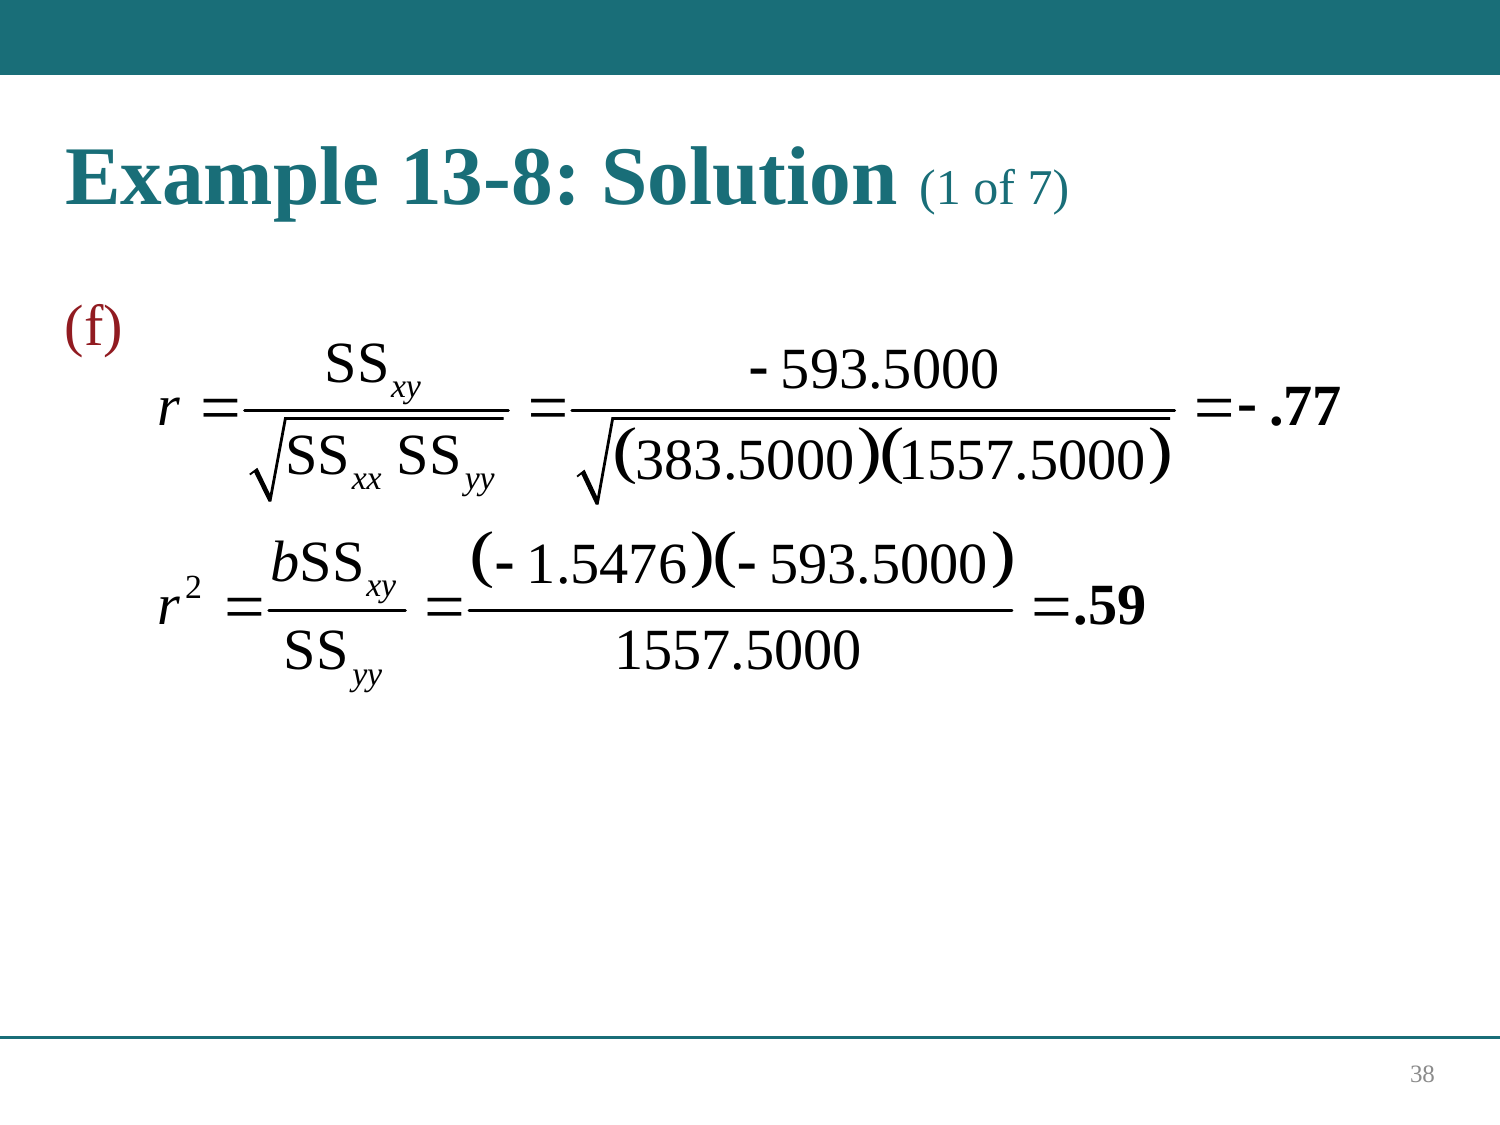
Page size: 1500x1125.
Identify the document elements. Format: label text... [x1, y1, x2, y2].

list (f) [50, 287, 140, 376]
slide_number 38 [1059, 1042, 1450, 1103]
title Example 13-8: Solution (1 of 7) [50, 125, 1450, 263]
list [154, 331, 1346, 699]
